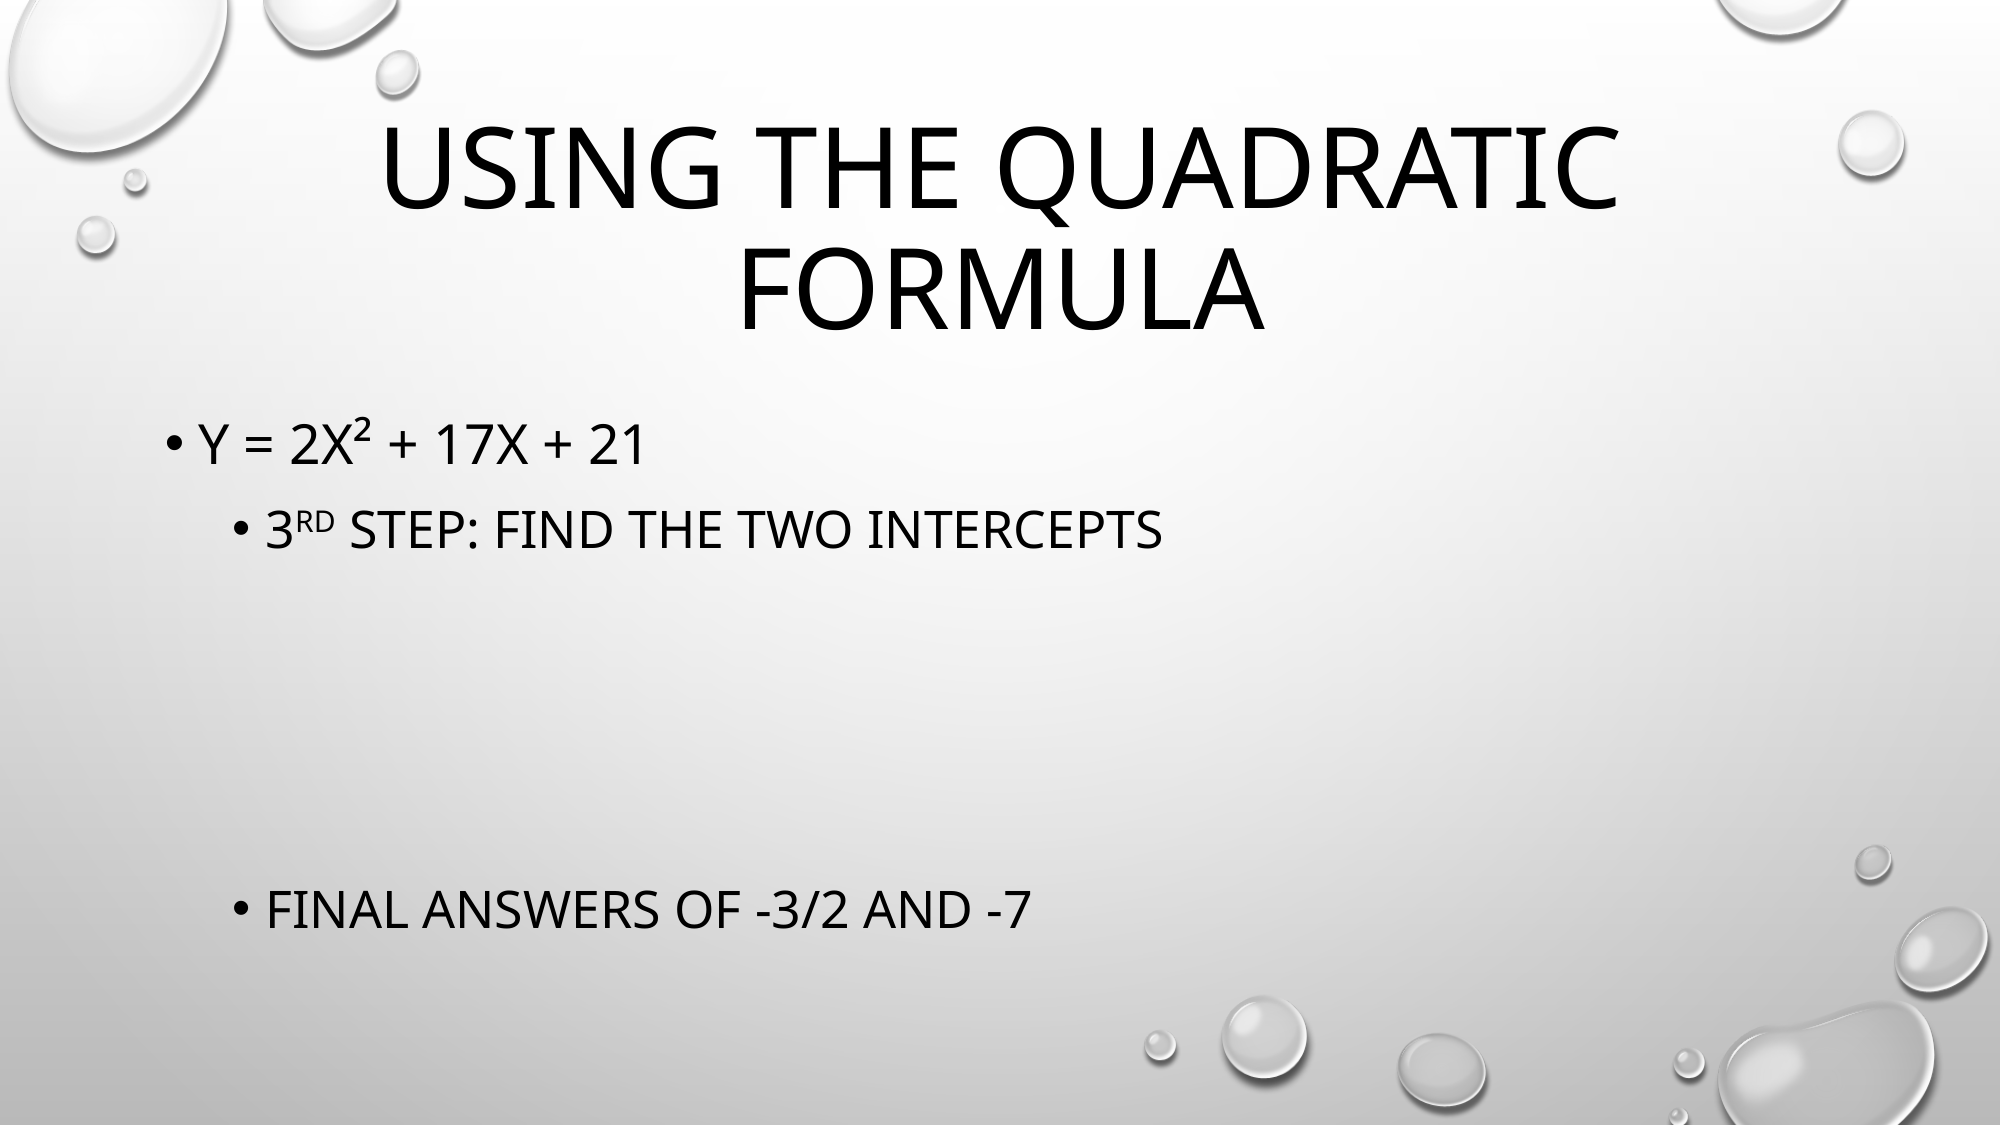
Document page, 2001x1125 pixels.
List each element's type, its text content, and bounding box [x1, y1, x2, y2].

picture [0, 0, 2000, 1125]
title Using the quadratic Formula [149, 101, 1851, 364]
